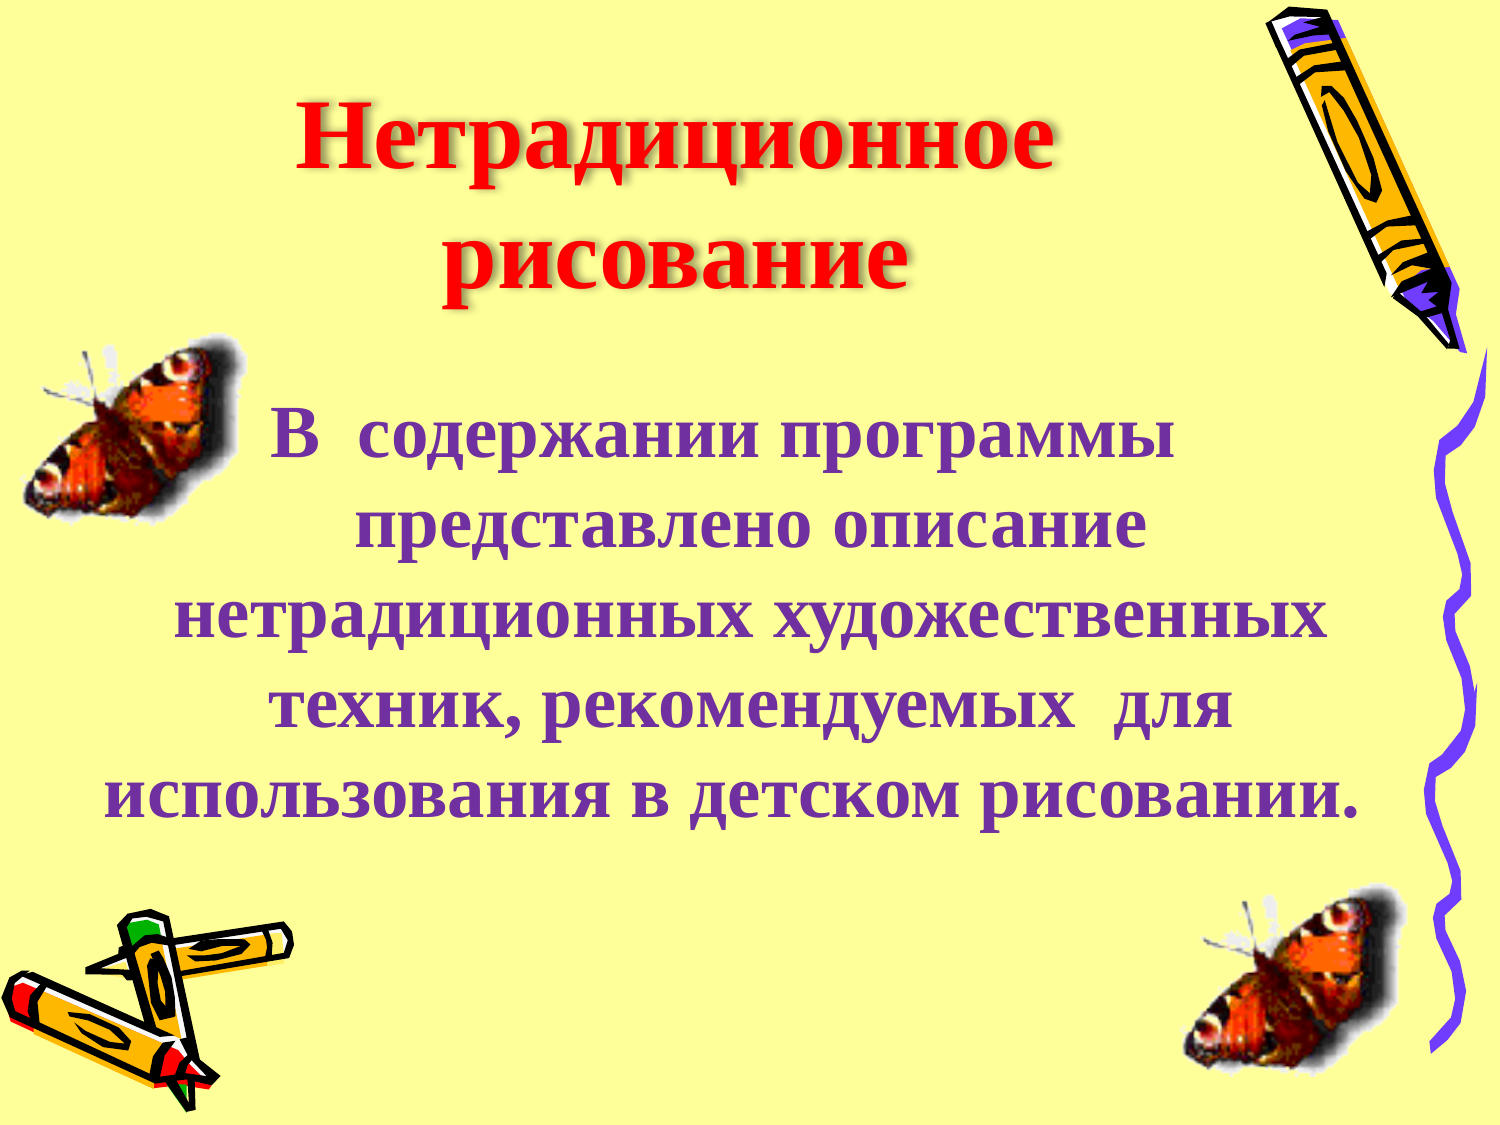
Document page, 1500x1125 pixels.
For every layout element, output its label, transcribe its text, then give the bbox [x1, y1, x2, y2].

list В содержании программы представлено описание нетрадиционных художественных техник, рекомендуемых для использования в детском рисовании. [23, 374, 1424, 985]
title Нетрадиционное рисование [112, 54, 1240, 317]
picture [1159, 878, 1421, 1078]
picture [0, 327, 261, 527]
